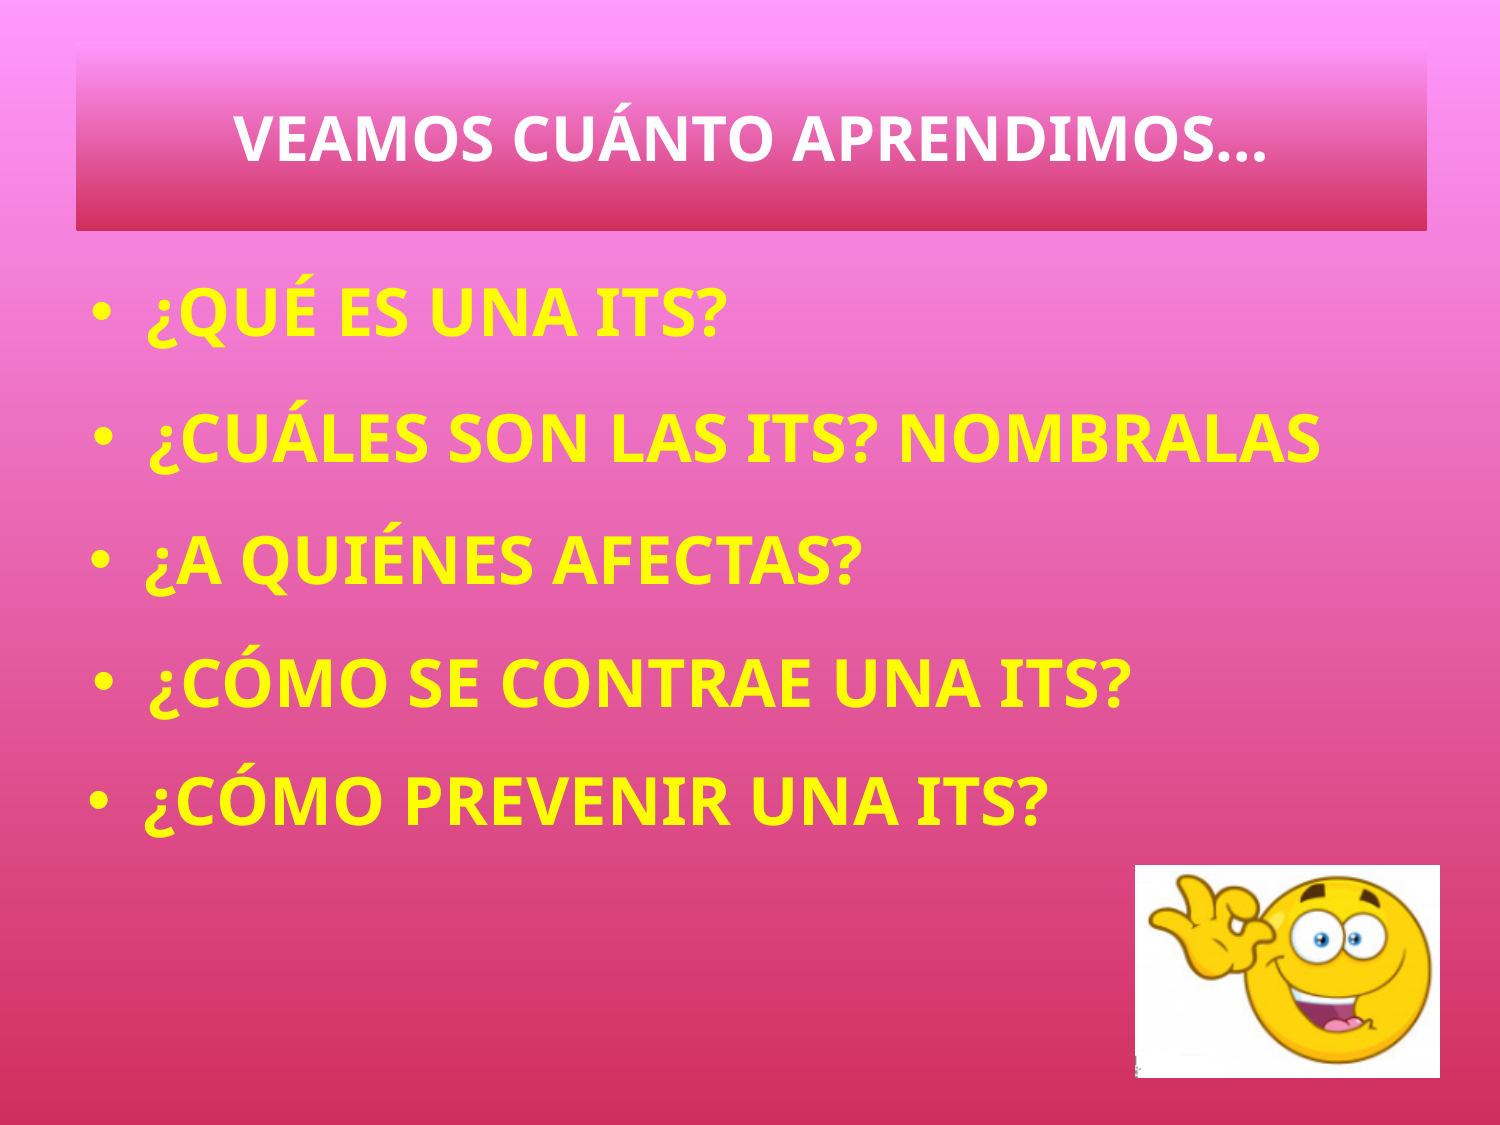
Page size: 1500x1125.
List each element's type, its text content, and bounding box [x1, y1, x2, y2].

text_box ¿CÓMO PREVENIR UNA ITS? [72, 751, 1423, 851]
text_box ¿CUÁLES SON LAS ITS? NOMBRALAS [76, 387, 1427, 487]
picture [1134, 865, 1440, 1079]
text_box ¿CÓMO SE CONTRAE UNA ITS? [77, 633, 1428, 733]
text_box ¿A QUIÉNES AFECTAS? [73, 510, 1424, 610]
list ¿QUÉ ES UNA ITS? [75, 262, 1425, 362]
text_box VEAMOS CUÁNTO APRENDIMOS… [76, 42, 1427, 231]
